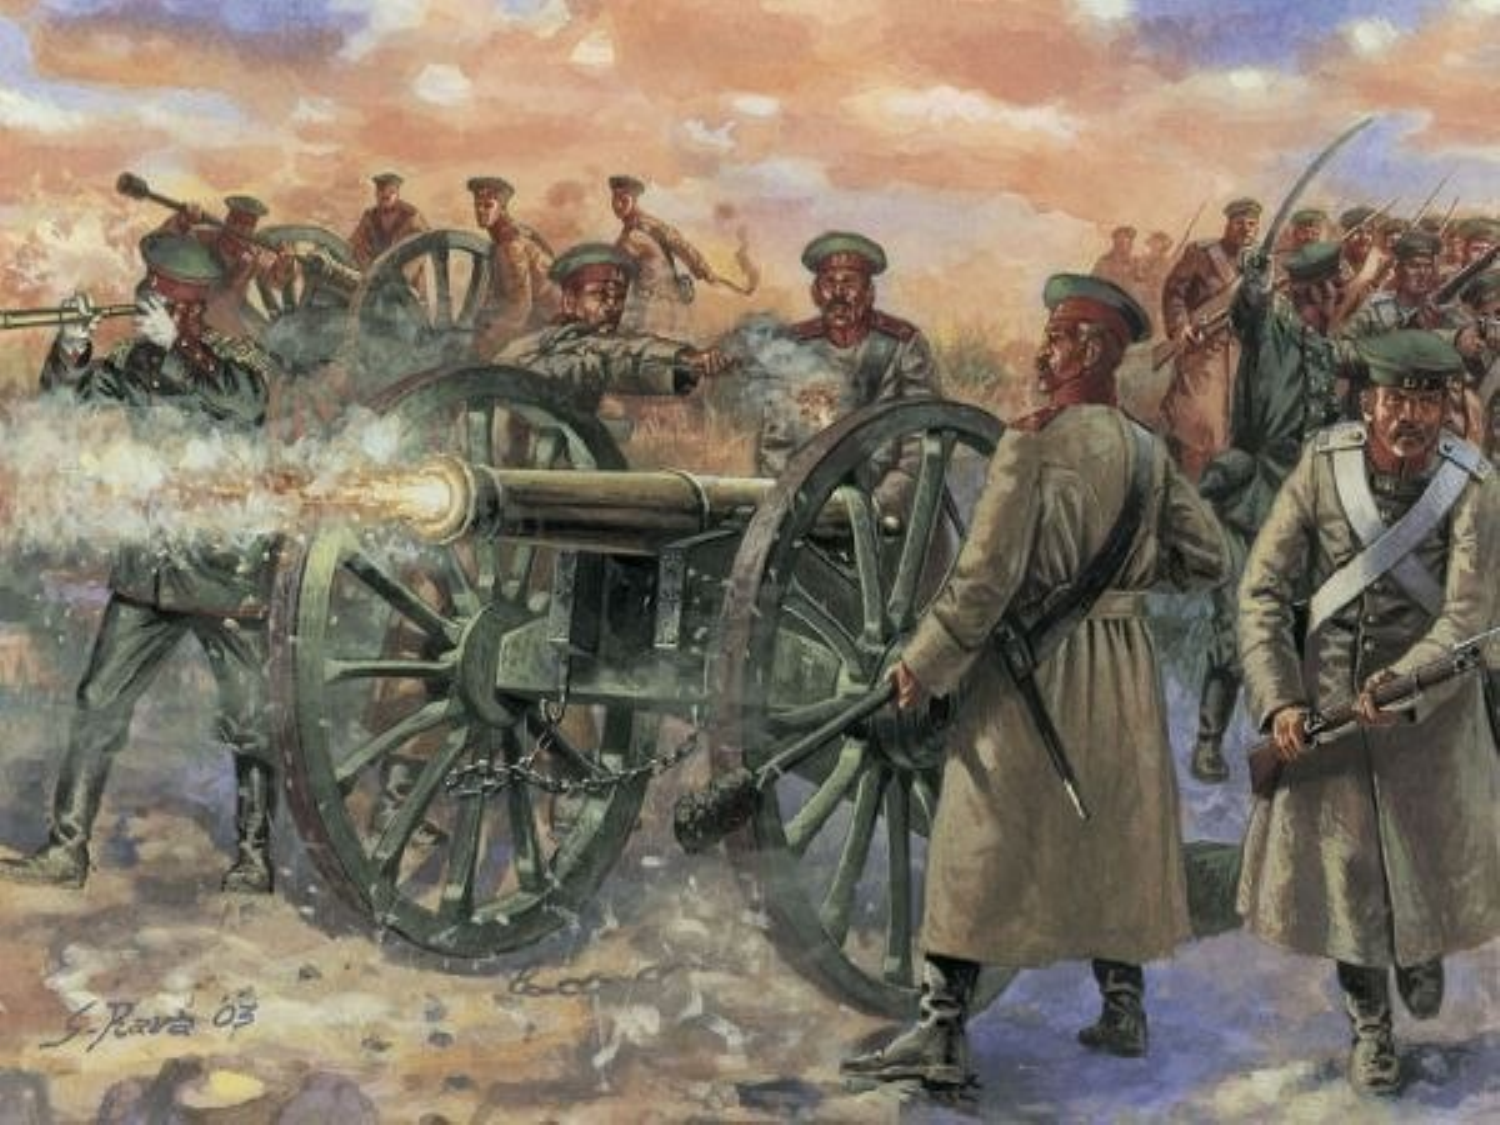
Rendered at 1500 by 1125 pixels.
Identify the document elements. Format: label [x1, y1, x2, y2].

list [0, 0, 1500, 1125]
